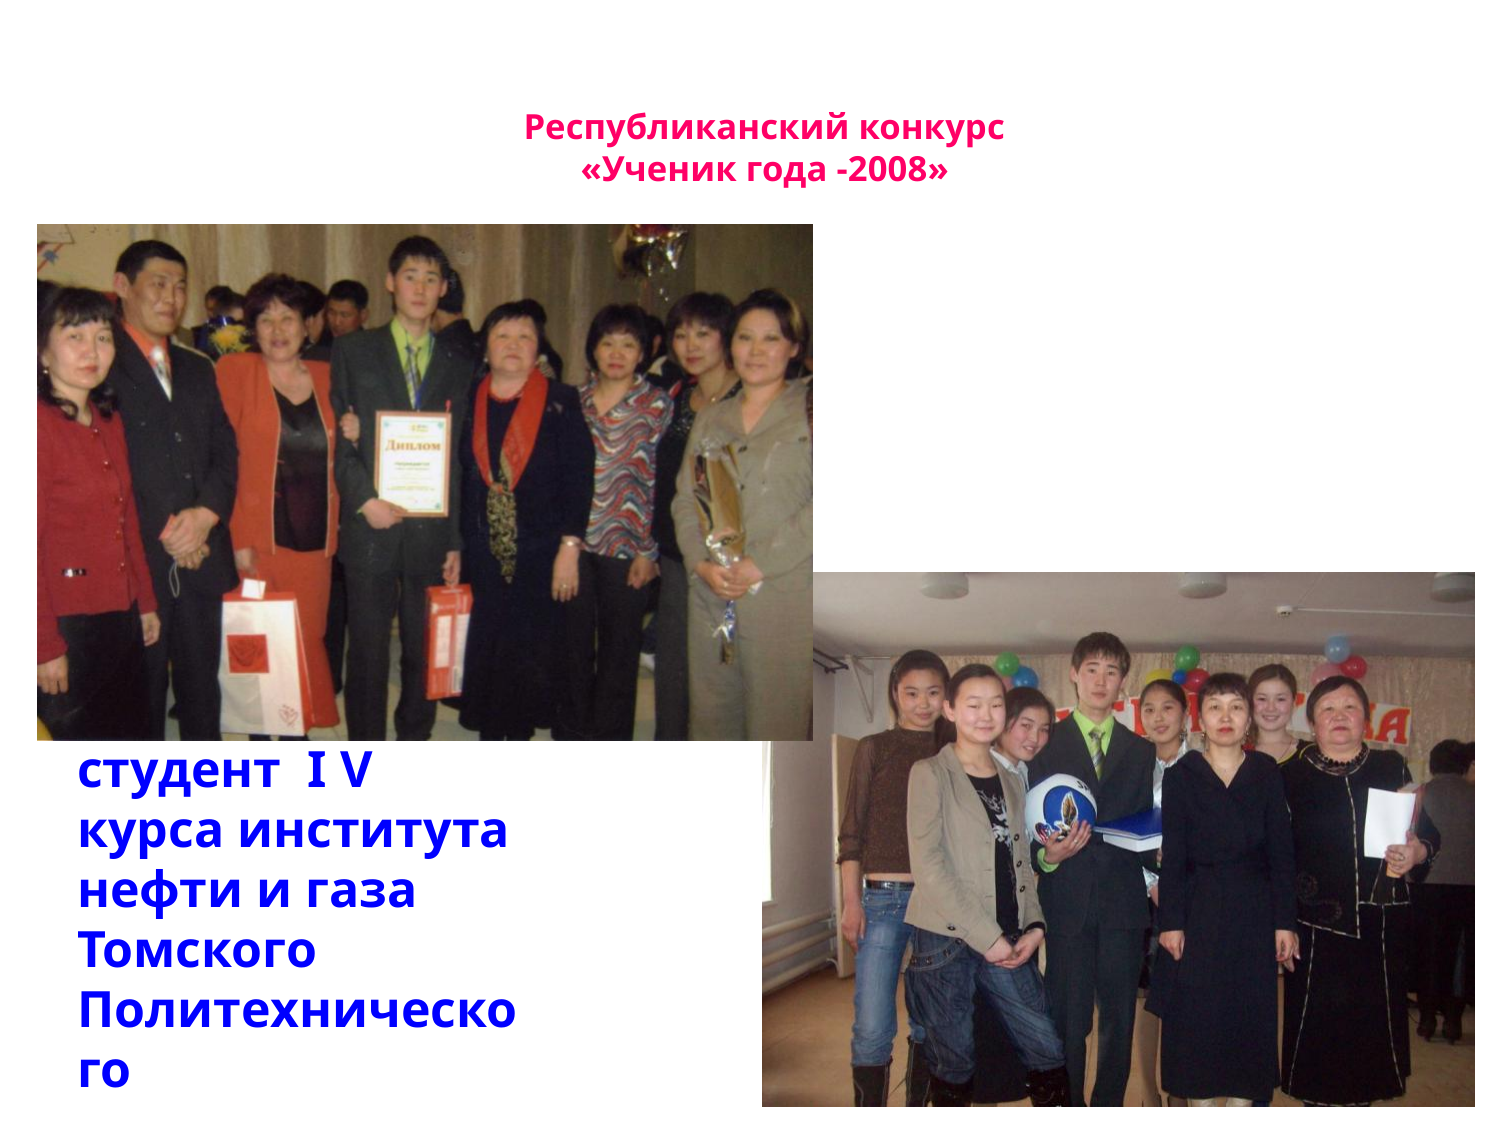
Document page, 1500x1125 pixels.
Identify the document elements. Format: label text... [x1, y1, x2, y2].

title Республиканский конкурс «Ученик года -2008» [324, 50, 1213, 238]
text_box Очиров Солбон – студент I V курса института нефти и газа Томского Политехнического Университета. [62, 849, 538, 1025]
picture [37, 224, 1476, 1107]
